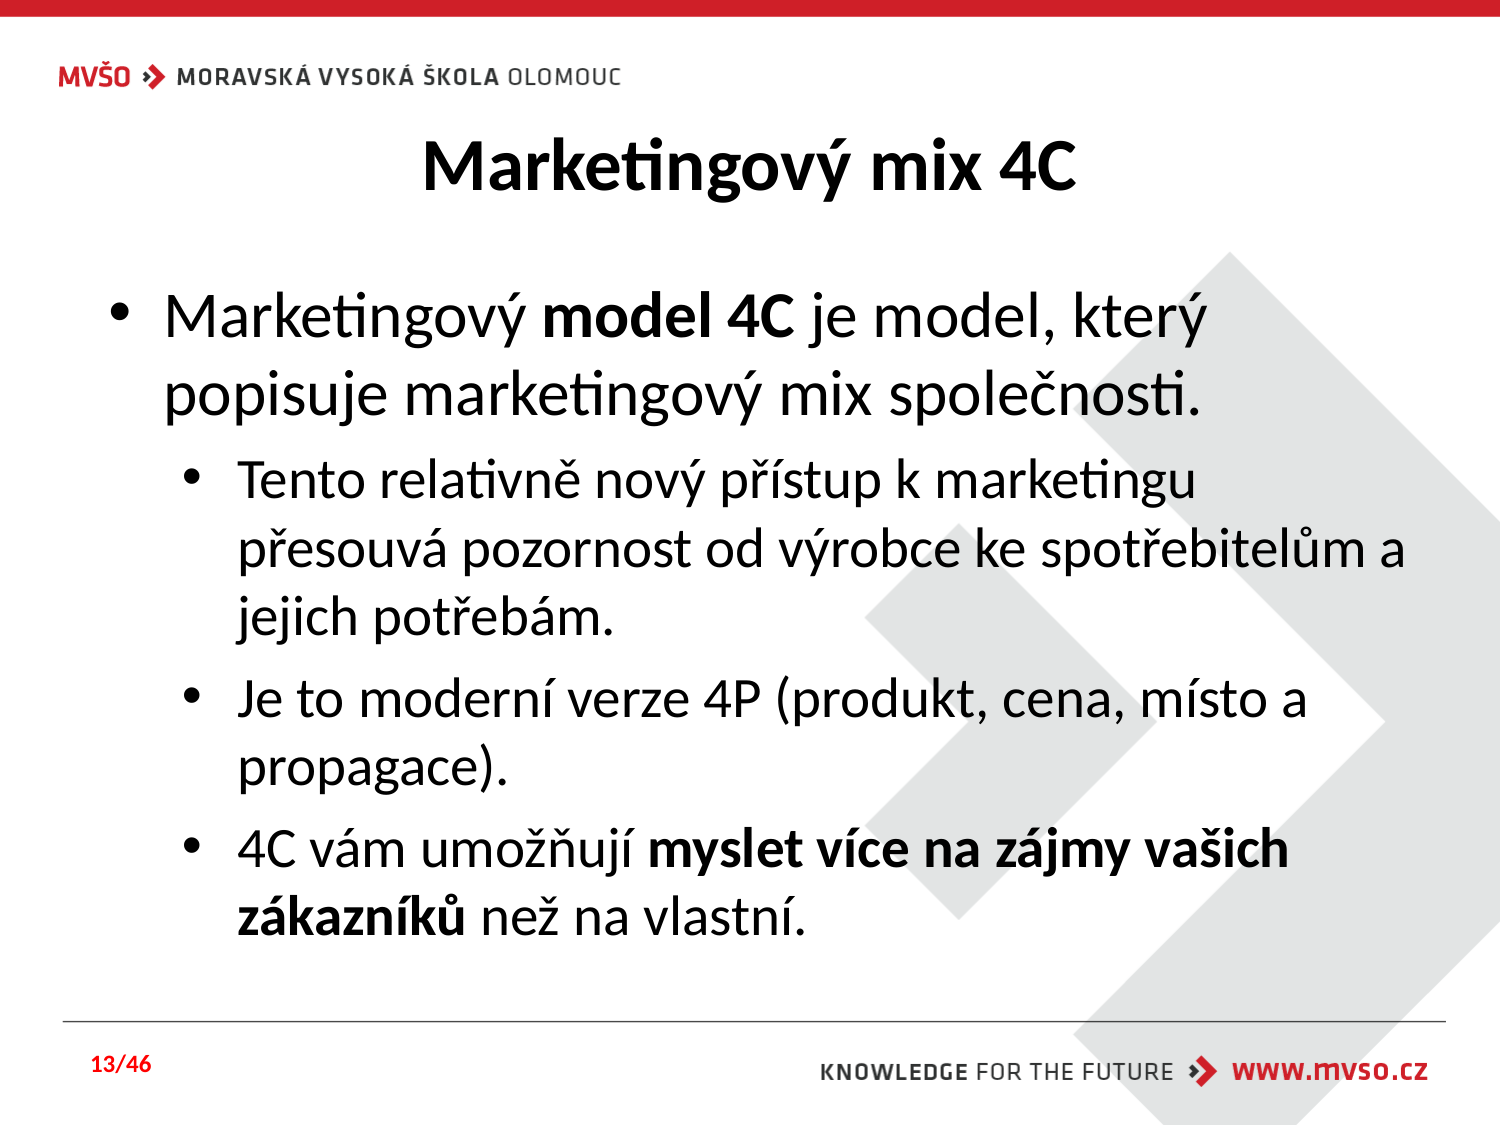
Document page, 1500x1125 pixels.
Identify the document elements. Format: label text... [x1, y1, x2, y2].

list Marketingový model 4C je model, který popisuje marketingový mix společnosti. Tento relativně nový přístup k marketingu přesouvá pozornost od výrobce ke spotřebitelům a jejich potřebám. Je to moderní verze 4P (produkt, cena, místo a propagace). 4C vám umožňují myslet více na zájmy vašich zákazníků než na vlastní. [75, 264, 1425, 956]
text_box 13/46 [74, 1040, 213, 1085]
title Marketingový mix 4C [75, 66, 1425, 255]
picture [0, 0, 1500, 1125]
